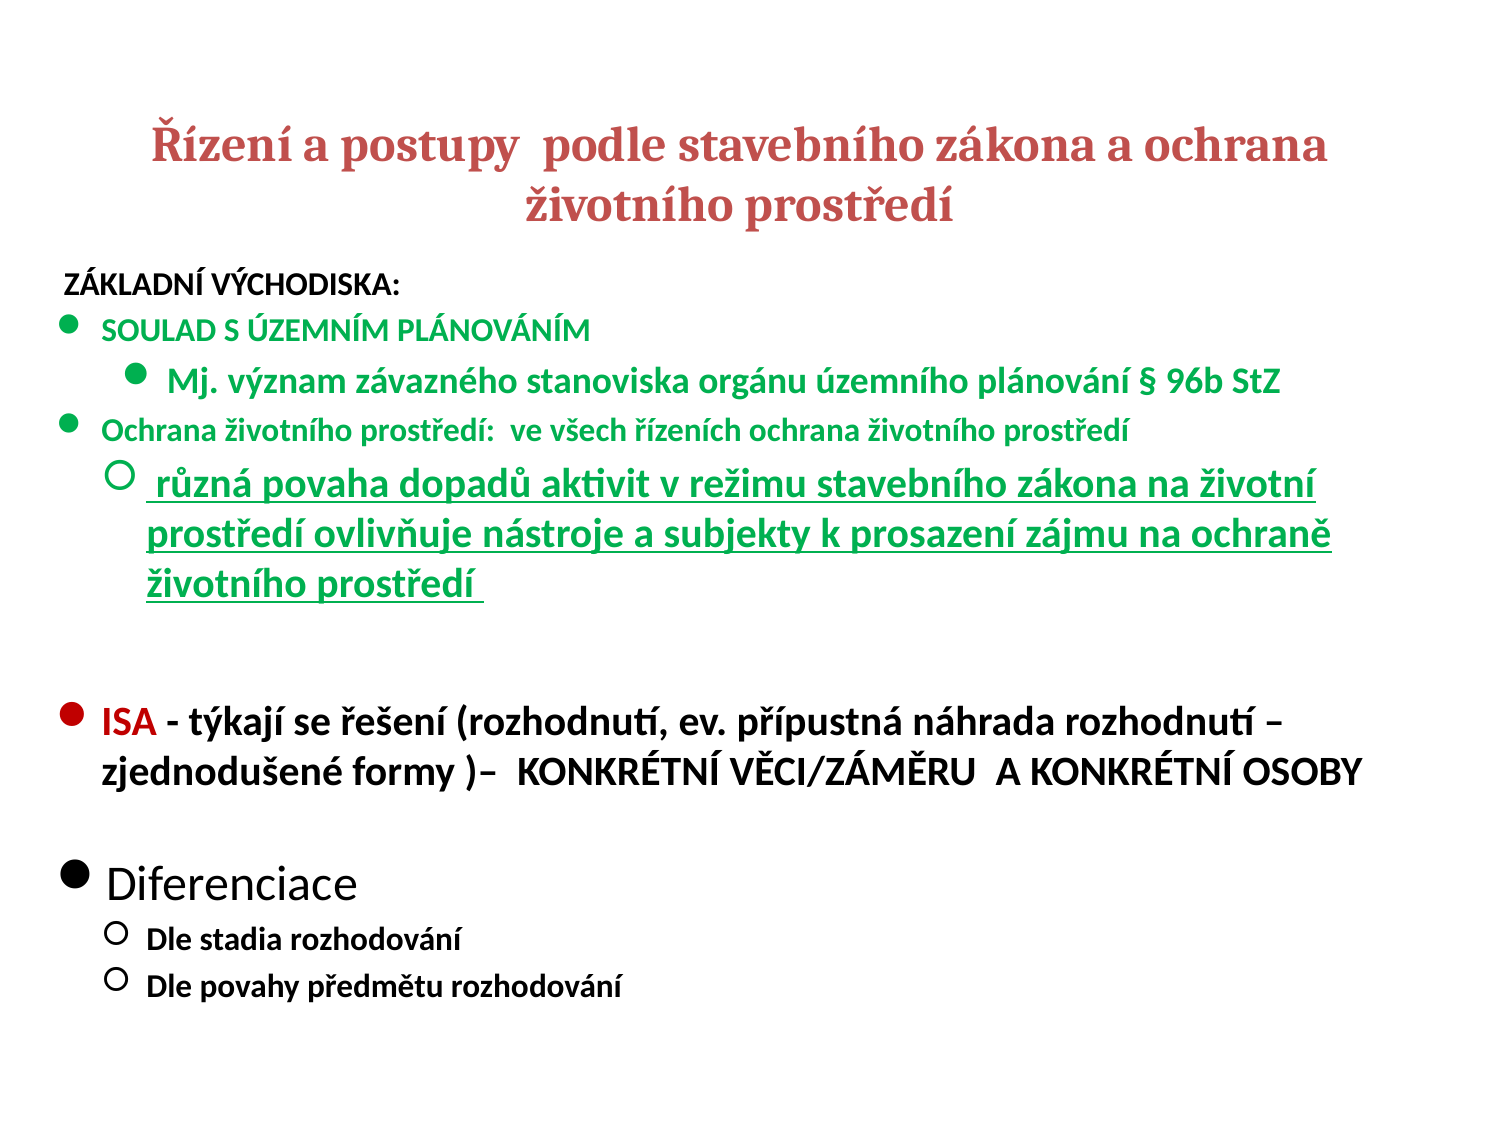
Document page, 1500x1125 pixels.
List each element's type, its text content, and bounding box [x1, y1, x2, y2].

title Řízení a postupy podle stavebního zákona a ochrana životního prostředí [64, 78, 1415, 208]
list ZÁKLADNÍ VÝCHODISKA: SOULAD S ÚZEMNÍM PLÁNOVÁNÍM Mj. význam závazného stanoviska orgánu územního plánování § 96b StZ Ochrana životního prostředí: ve všech řízeních ochrana životního prostředí různá povaha dopadů aktivit v režimu stavebního zákona na životní prostředí ovlivňuje nástroje a subjekty k prosazení zájmu na ochraně životního prostředí ISA - týkají se řešení (rozhodnutí, ev. přípustná náhrada rozhodnutí – zjednodušené formy )– KONKRÉTNÍ VĚCI/ZÁMĚRU A KONKRÉTNÍ OSOBY Diferenciace Dle stadia rozhodování Dle povahy předmětu rozhodování [41, 208, 1445, 1125]
